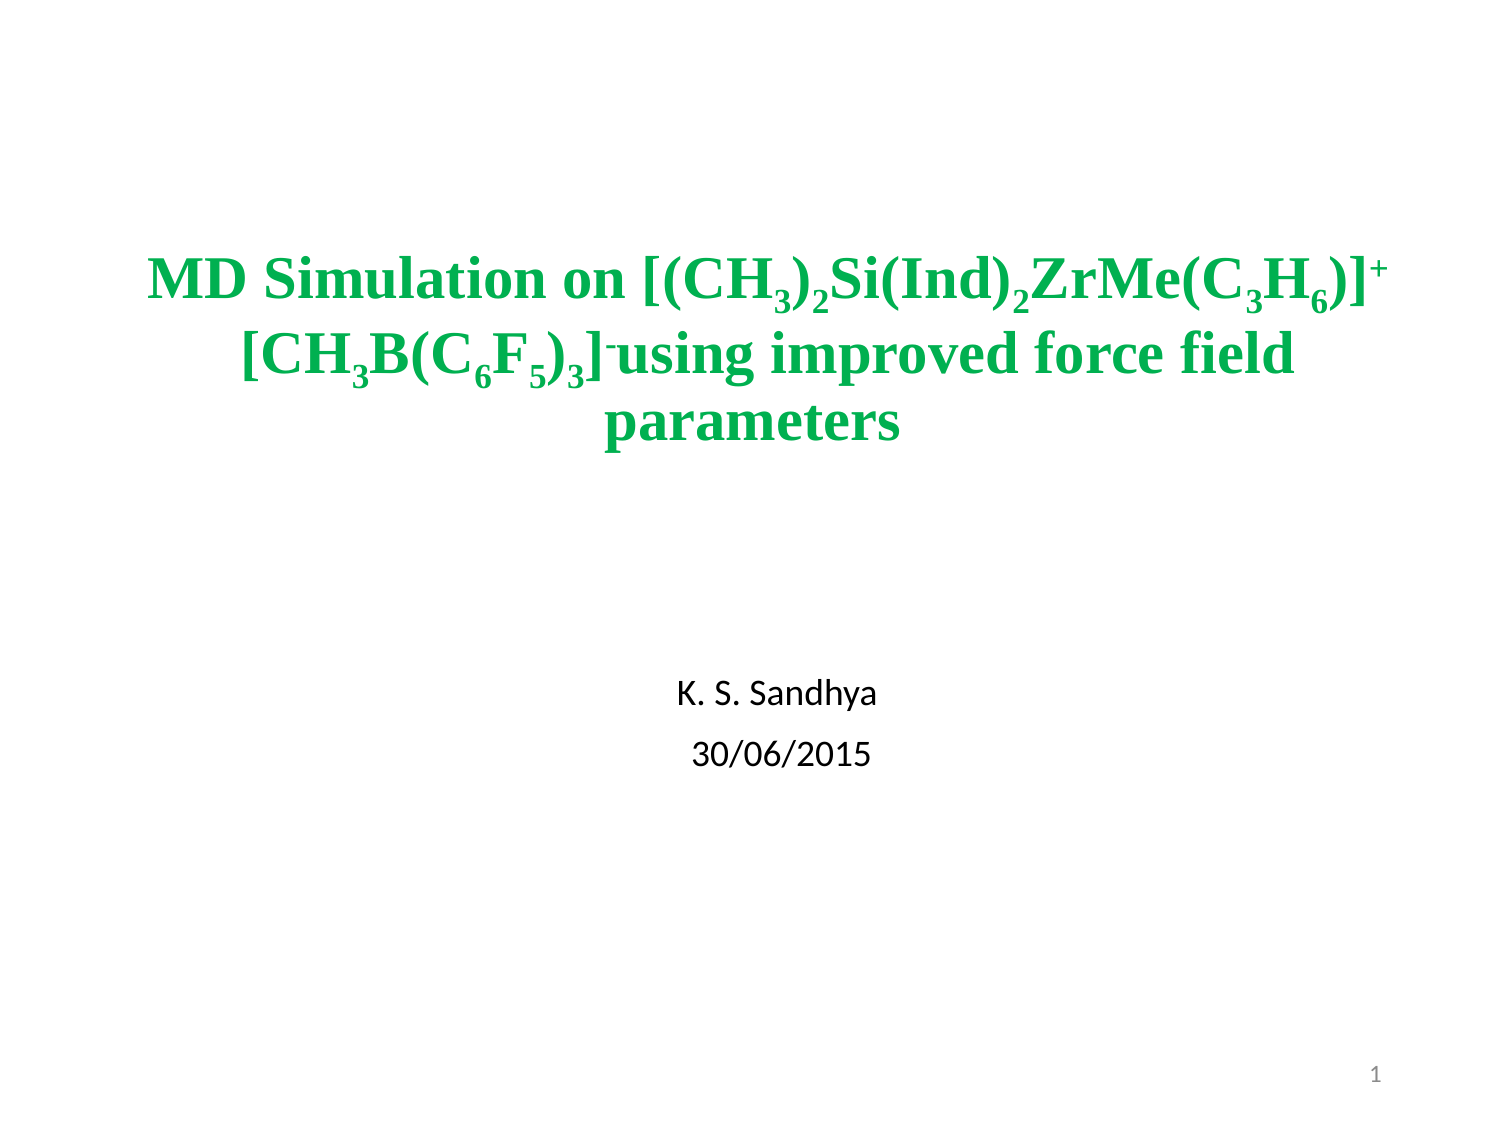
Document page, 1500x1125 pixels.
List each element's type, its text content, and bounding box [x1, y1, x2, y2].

subtitle K. S. Sandhya 30/06/2015 [263, 599, 1300, 811]
slide_number 1 [1059, 1042, 1397, 1103]
title MD Simulation on [(CH3)2Si(Ind)2ZrMe(C3H6)]+[CH3B(C6F5)3]-using improved force field parameters [91, 228, 1446, 462]
